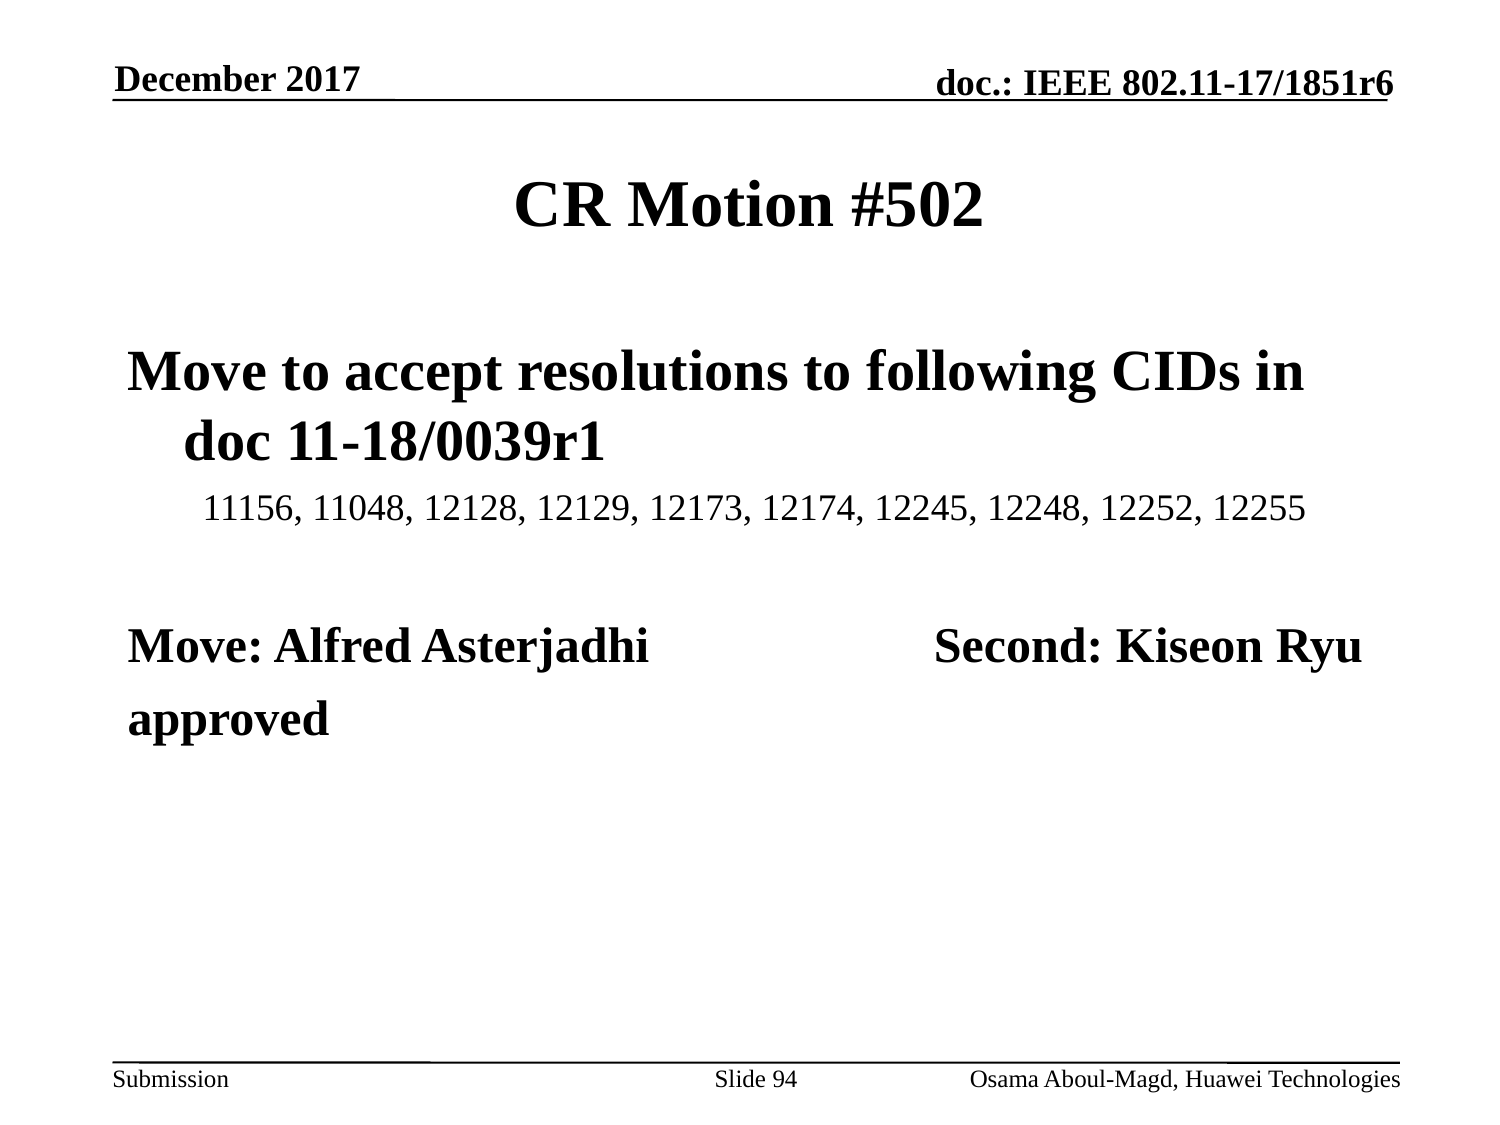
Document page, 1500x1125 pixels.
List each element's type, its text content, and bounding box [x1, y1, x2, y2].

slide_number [114, 54, 423, 100]
list Move to accept resolutions to following CIDs in doc 11-18/0039r1 11156, 11048, 12128, 12129, 12173, 12174, 12245, 12248, 12252, 12255 Move: Alfred Asterjadhi Second: Kiseon Ryu approved [112, 324, 1388, 1000]
slide_number Slide 94 [712, 1061, 800, 1123]
title CR Motion #502 [112, 112, 1388, 288]
footer Osama Aboul-Magd, Huawei Technologies [878, 1061, 1402, 1093]
